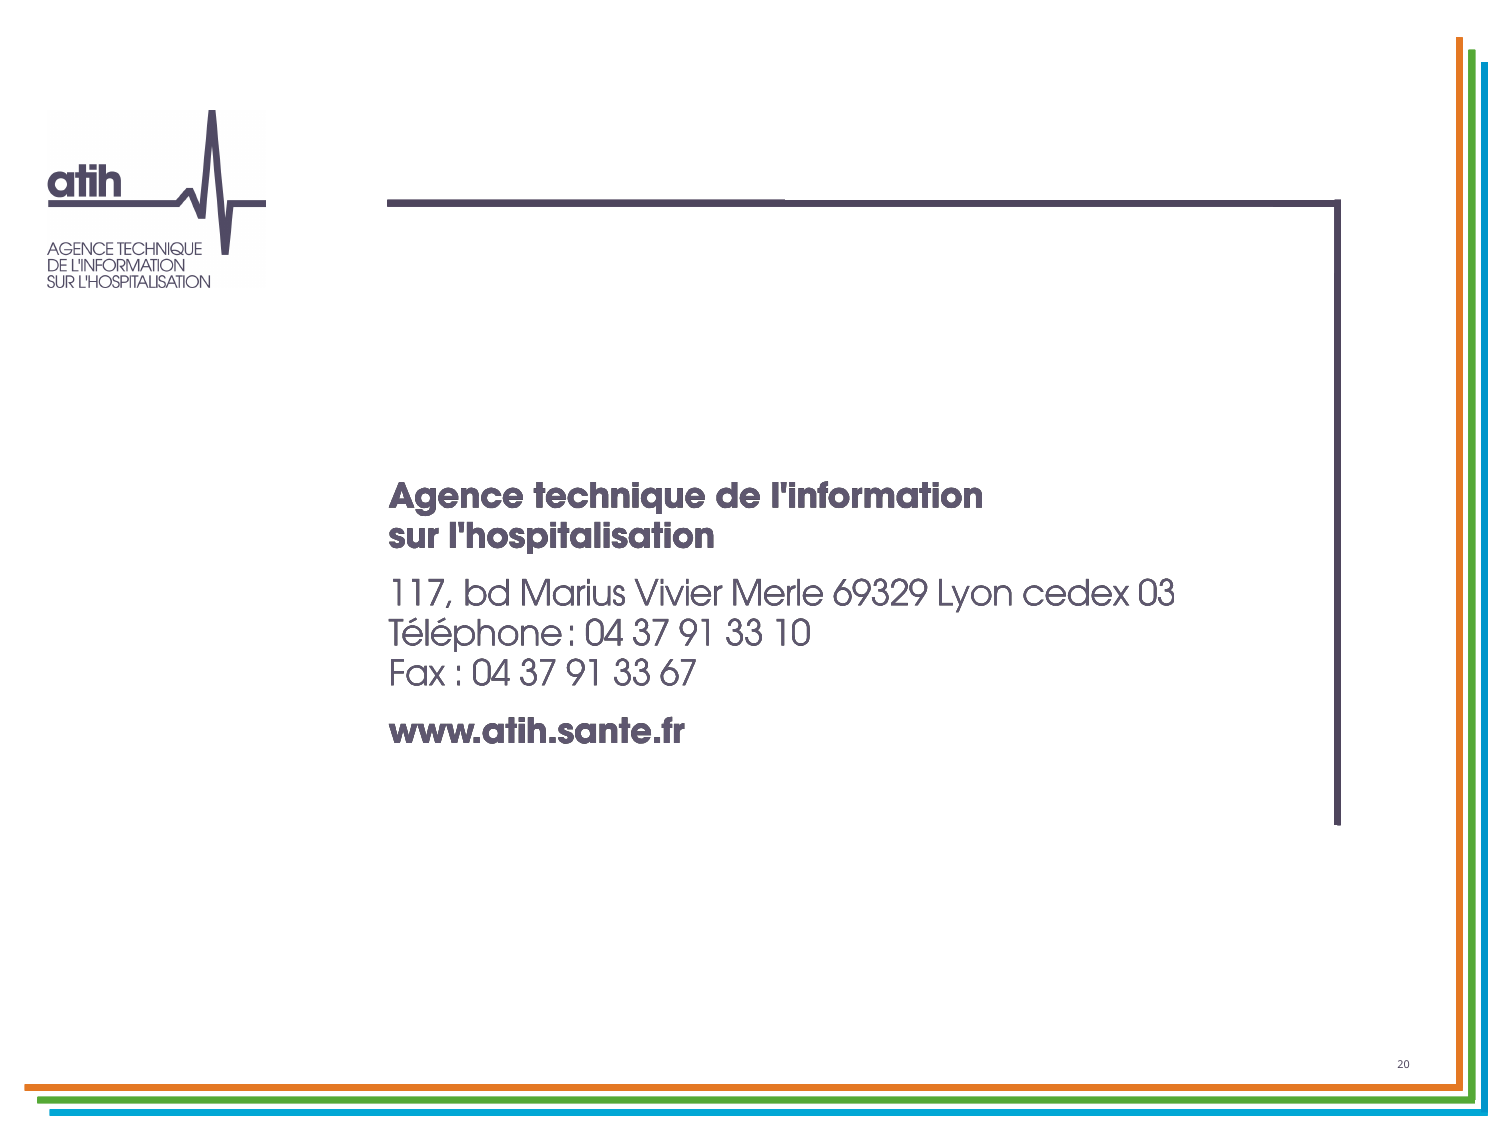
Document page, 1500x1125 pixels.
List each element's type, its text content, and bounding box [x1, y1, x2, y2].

picture [47, 110, 266, 288]
slide_number 20 [1149, 1037, 1425, 1104]
